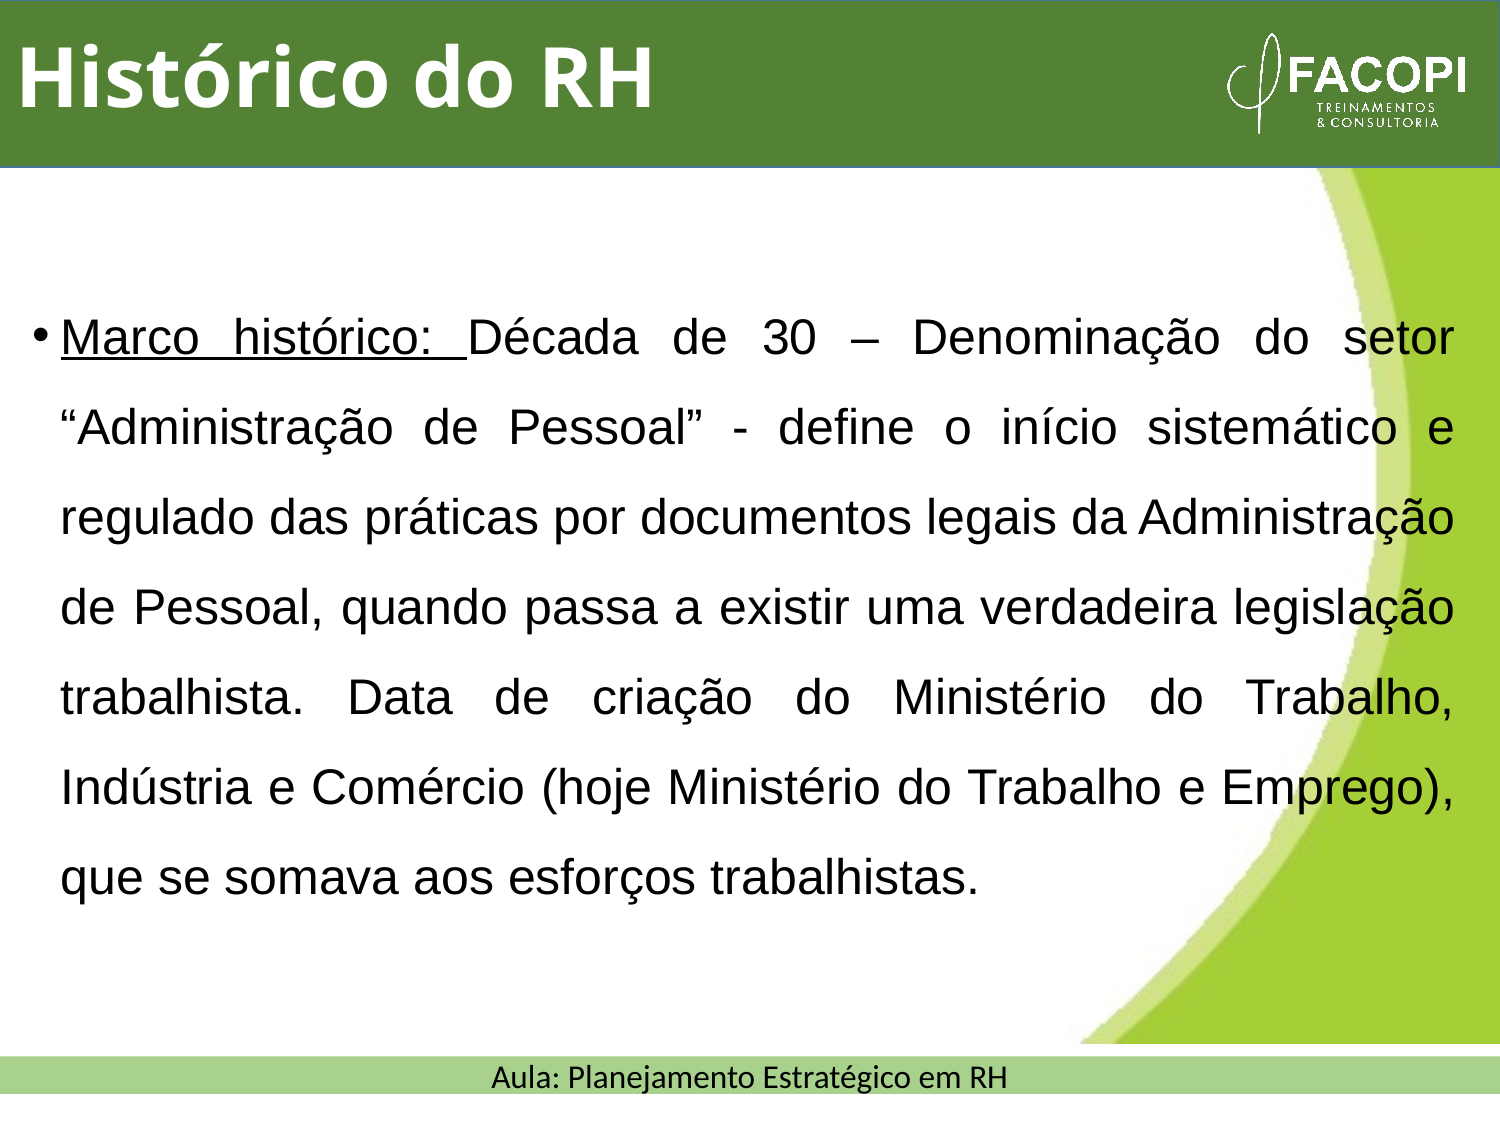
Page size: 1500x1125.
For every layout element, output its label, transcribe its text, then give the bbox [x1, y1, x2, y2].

title Histórico do RH [0, 0, 1067, 168]
picture [1067, 0, 1500, 1044]
list Marco histórico: Década de 30 – Denominação do setor “Administração de Pessoal” - define o início sistemático e regulado das práticas por documentos legais da Administração de Pessoal, quando passa a existir uma verdadeira legislação trabalhista. Data de criação do Ministério do Trabalho, Indústria e Comércio (hoje Ministério do Trabalho e Emprego), que se somava aos esforços trabalhistas. [17, 267, 1067, 988]
text_box Aula: Planejamento Estratégico em RH [0, 1055, 1500, 1095]
